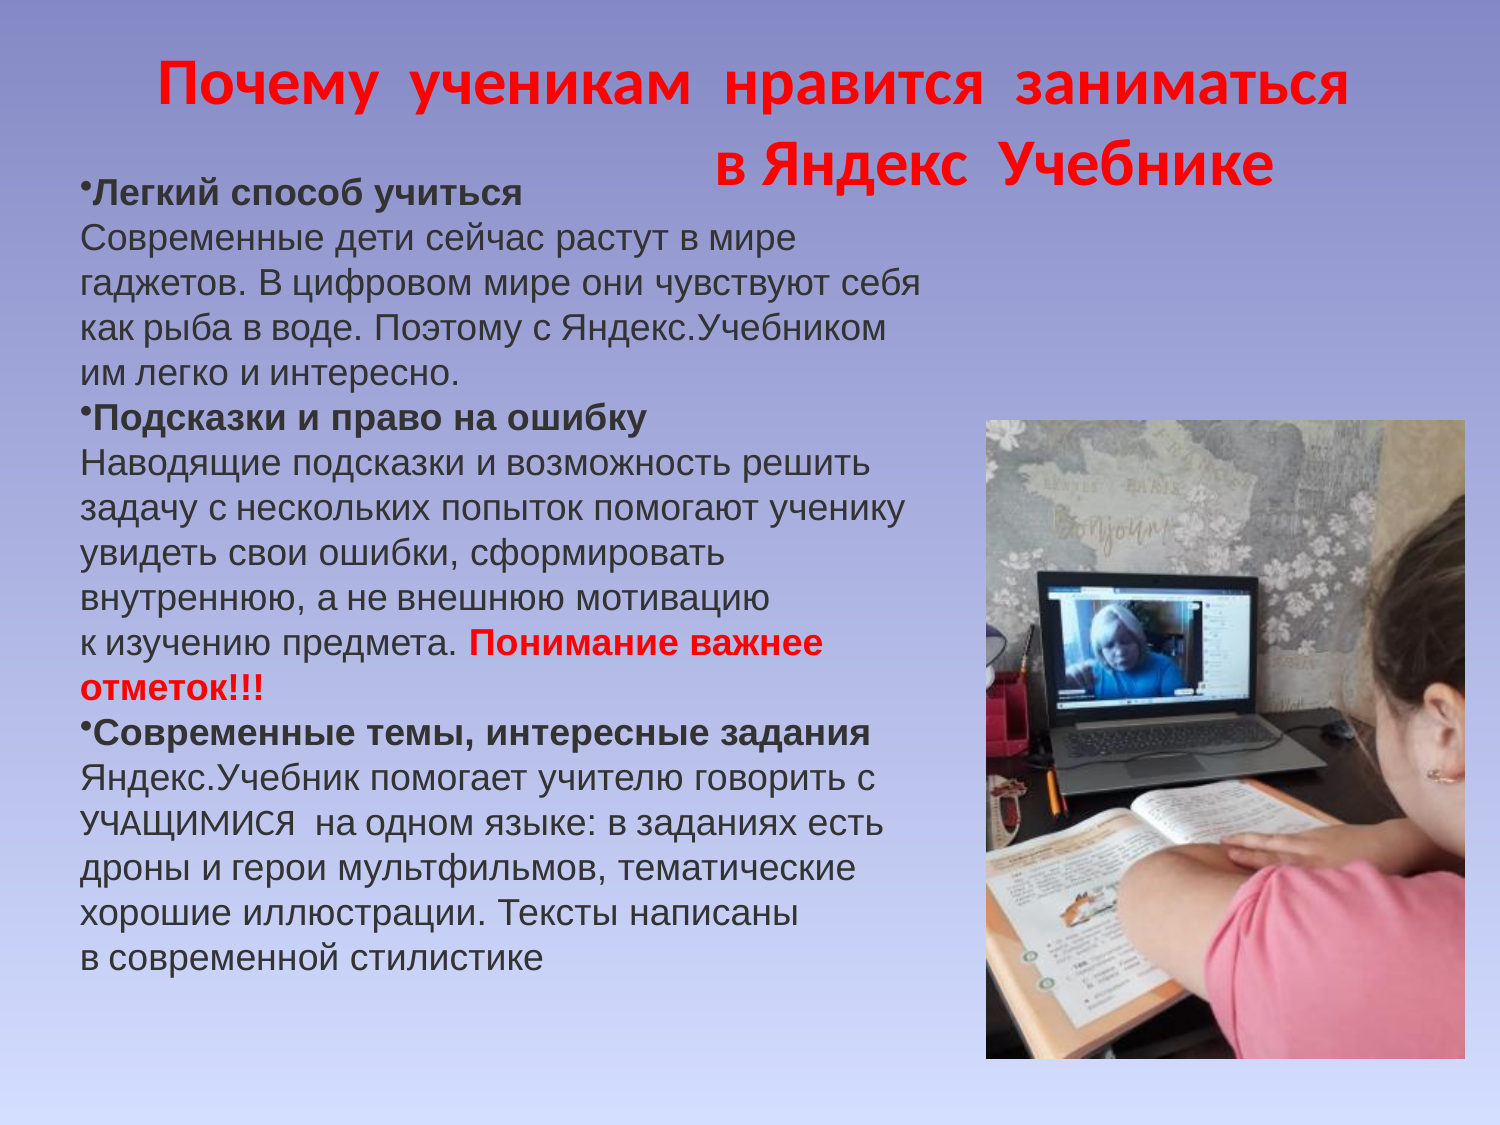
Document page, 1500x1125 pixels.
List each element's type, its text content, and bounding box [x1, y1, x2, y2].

text_box Легкий способ учиться Современные дети сейчас растут в мире гаджетов. В цифровом мире они чувствуют себя как рыба в воде. Поэтому с Яндекс.Учебником им легко и интересно. Подсказки и право на ошибку Наводящие подсказки и возможность решить задачу с нескольких попыток помогают ученику увидеть свои ошибки, сформировать внутреннюю, а не внешнюю мотивацию к изучению предмета. Понимание важнее отметок!!! Современные темы, интересные задания Яндекс.Учебник помогает учителю говорить с УЧАЩИМИСЯ на одном языке: в заданиях есть дроны и герои мультфильмов, тематические хорошие иллюстрации. Тексты написаны в современной стилистике [64, 160, 951, 1121]
text_box Почему ученикам нравится заниматься в Яндекс Учебнике [142, 30, 1367, 341]
picture [985, 420, 1465, 1059]
